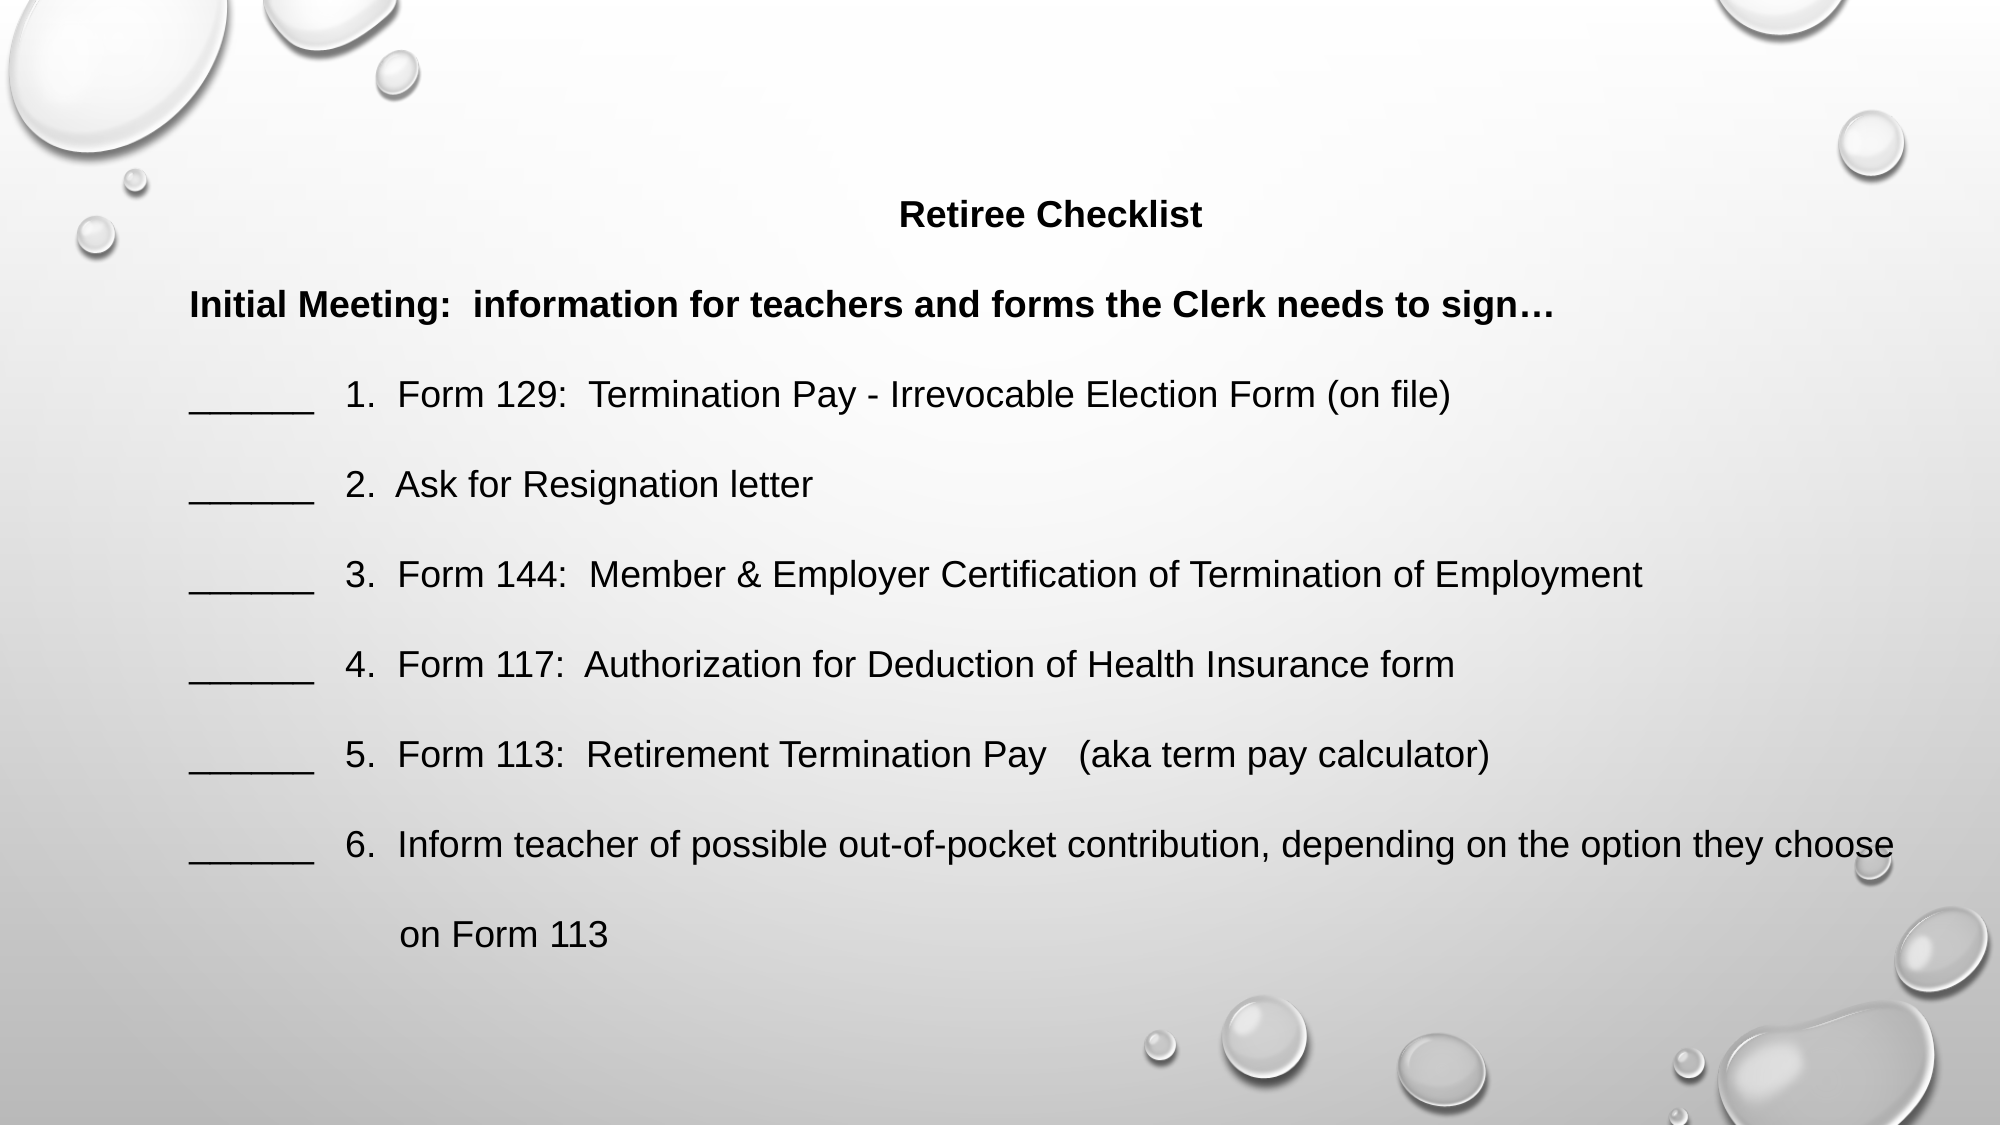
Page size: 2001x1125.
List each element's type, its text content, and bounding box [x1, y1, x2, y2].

text_box Retiree Checklist Initial Meeting: information for teachers and forms the Clerk needs to sign… ______ 1. Form 129: Termination Pay - Irrevocable Election Form (on file) ______ 2. Ask for Resignation letter ______ 3. Form 144: Member & Employer Certification of Termination of Employment ______ 4. Form 117: Authorization for Deduction of Health Insurance form ______ 5. Form 113: Retirement Termination Pay (aka term pay calculator) ______ 6. Inform teacher of possible out-of-pocket contribution, depending on the option they choose on Form 113 [174, 182, 1928, 1008]
picture [0, 0, 2000, 1125]
